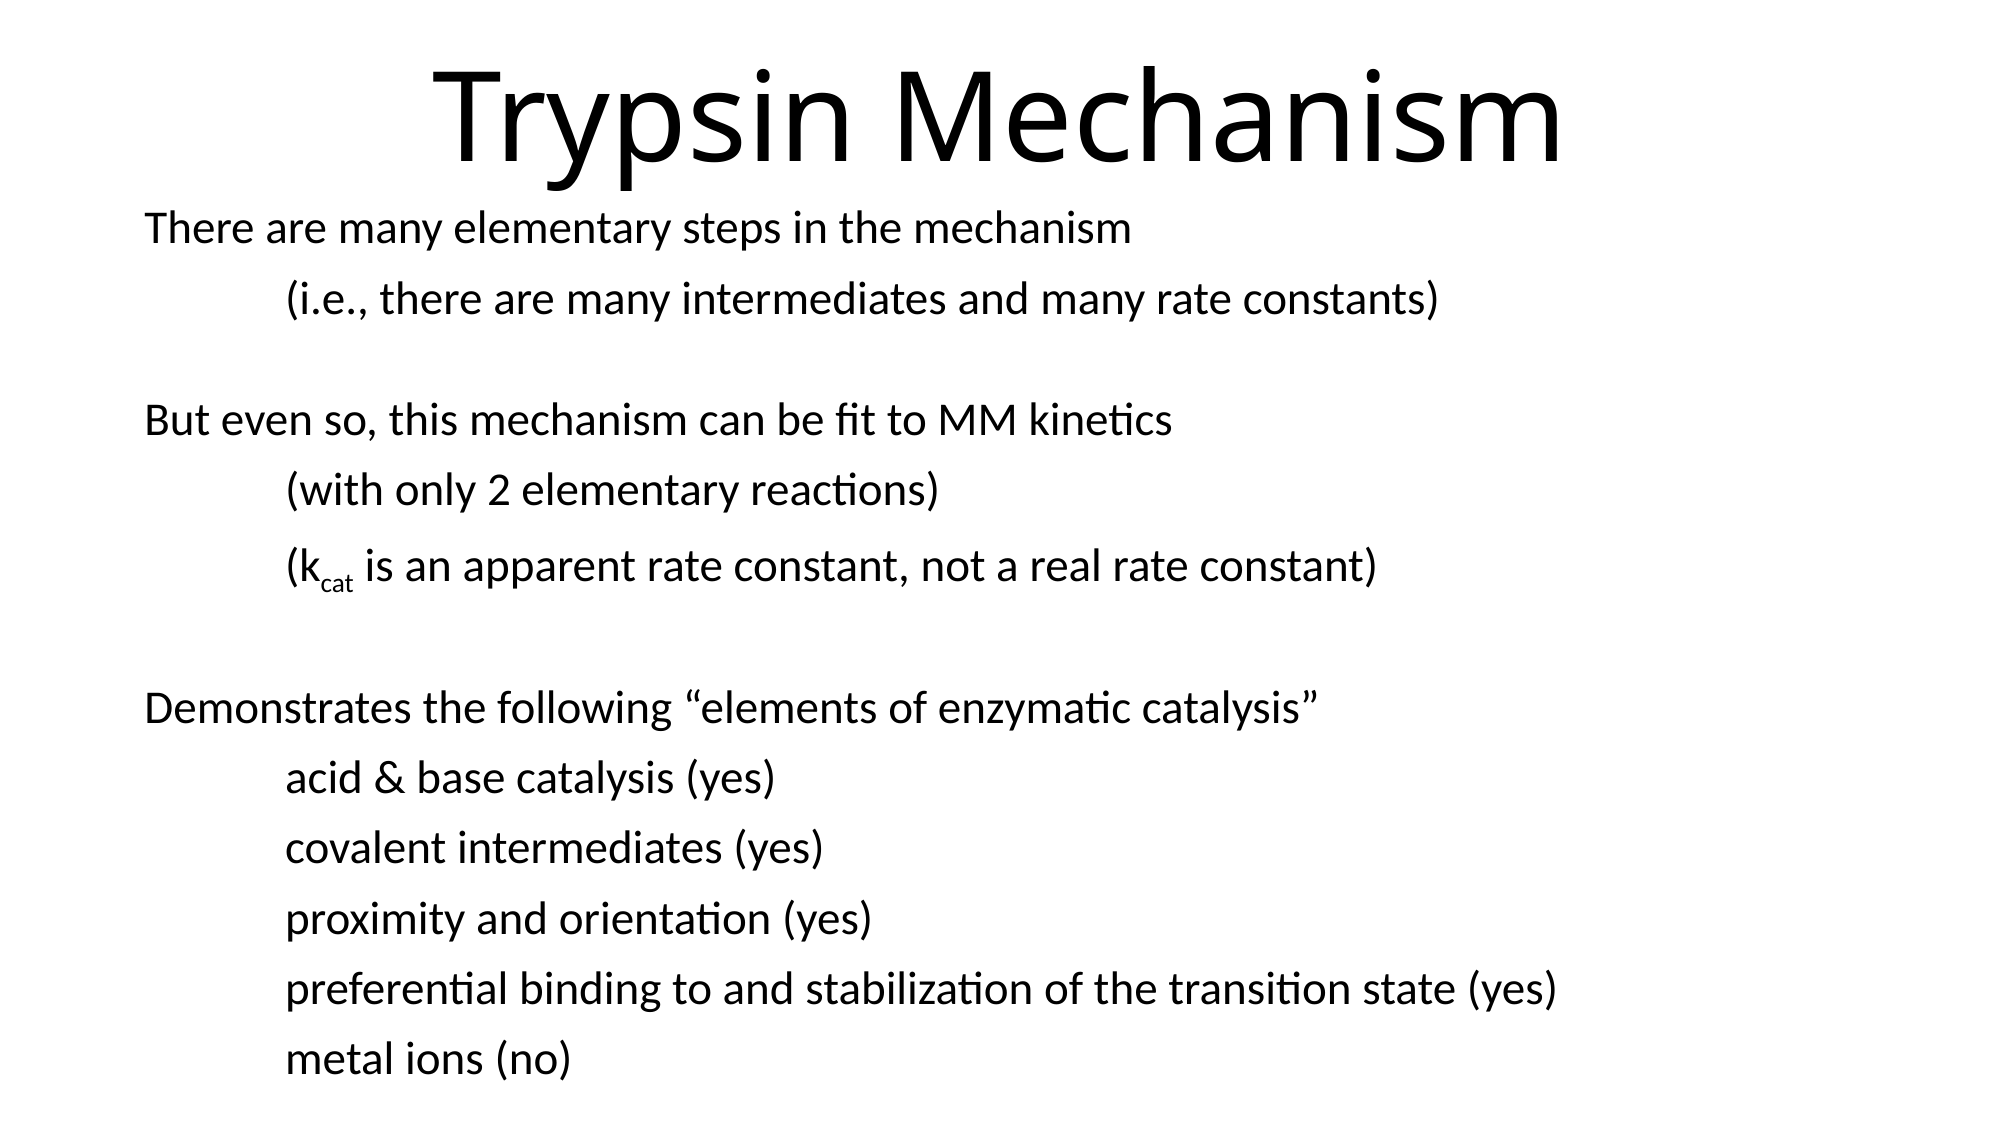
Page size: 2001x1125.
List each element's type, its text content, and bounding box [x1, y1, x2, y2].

subtitle There are many elementary steps in the mechanism (i.e., there are many intermediates and many rate constants) But even so, this mechanism can be fit to MM kinetics (with only 2 elementary reactions) (kcat is an apparent rate constant, not a real rate constant) Demonstrates the following “elements of enzymatic catalysis” acid & base catalysis (yes) covalent intermediates (yes) proximity and orientation (yes) preferential binding to and stabilization of the transition state (yes) metal ions (no) [129, 195, 1871, 1099]
title Trypsin Mechanism [249, 0, 1750, 195]
